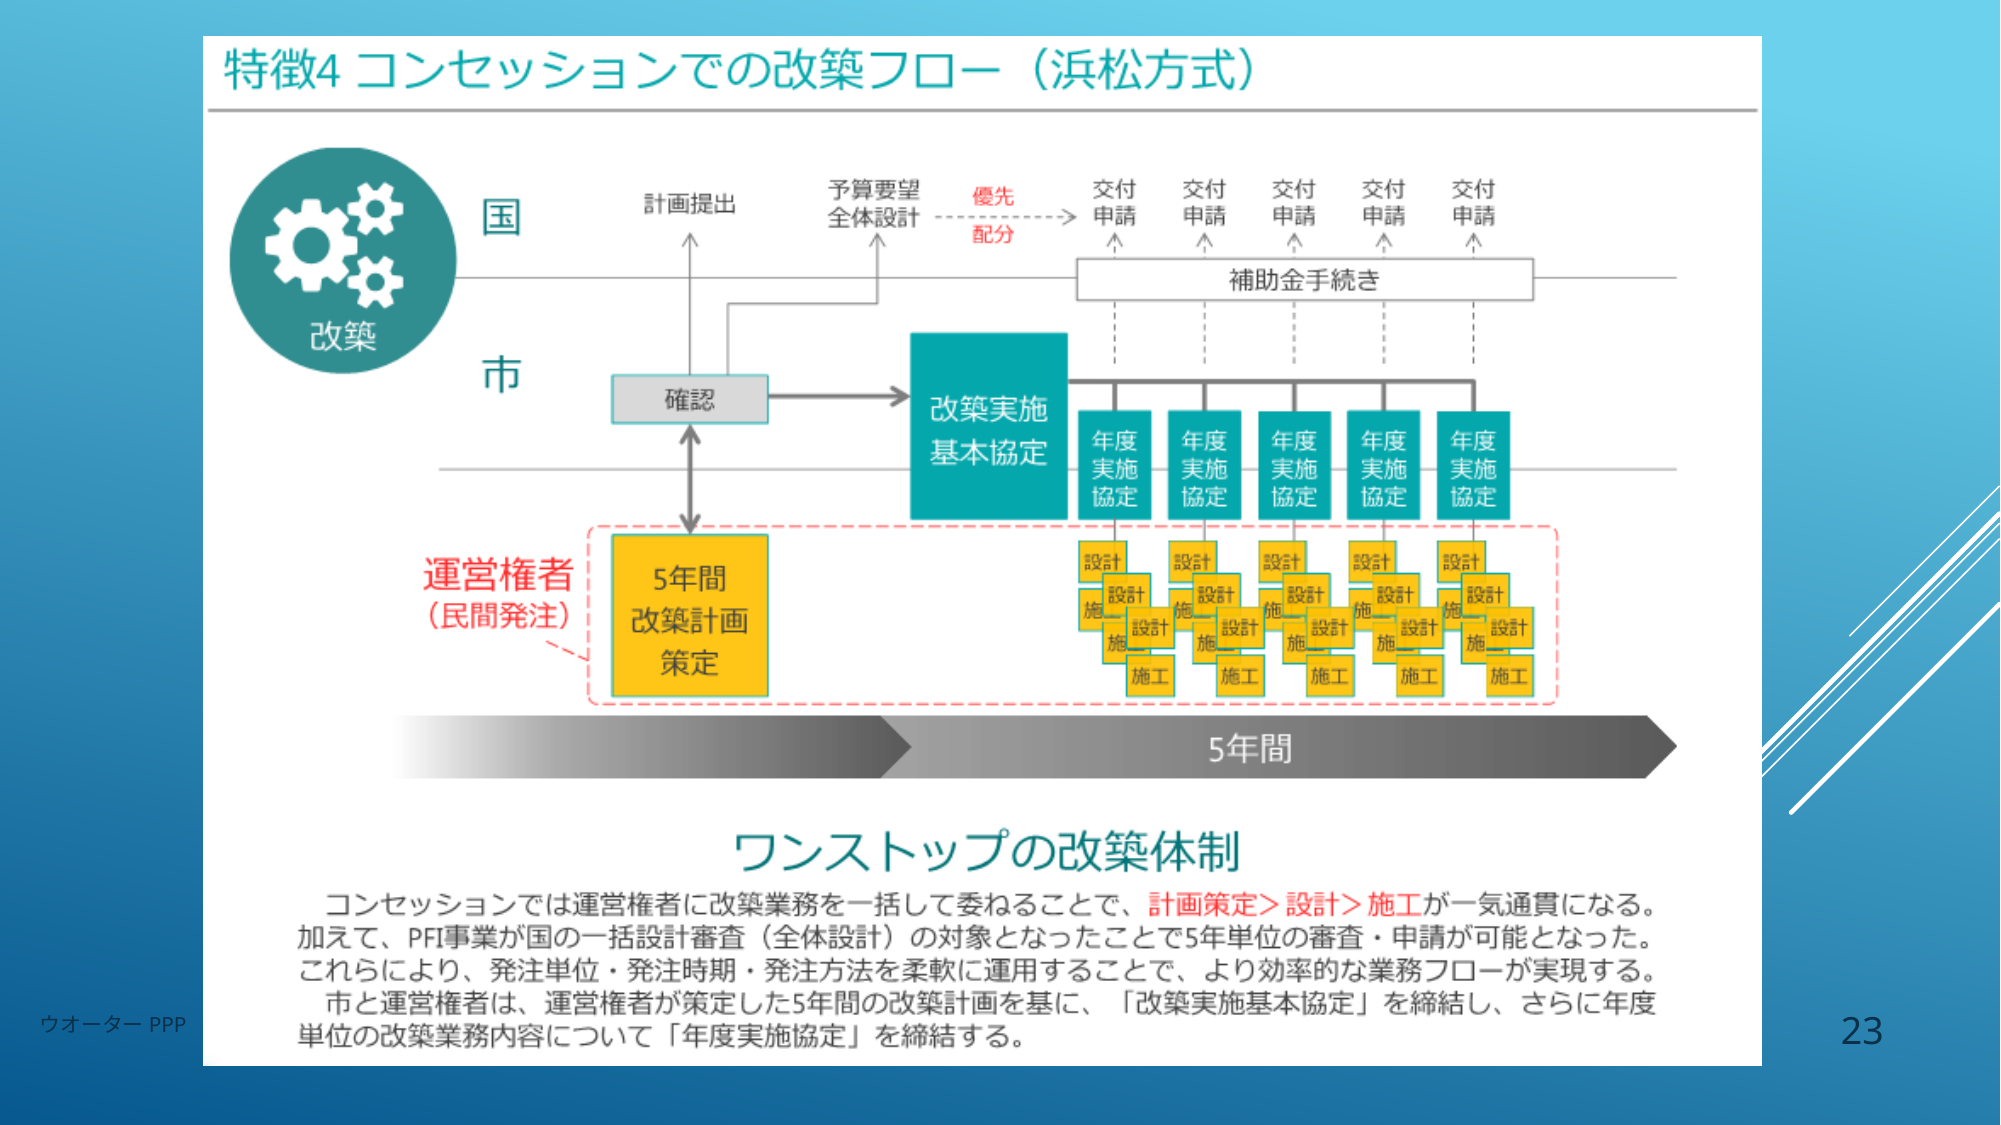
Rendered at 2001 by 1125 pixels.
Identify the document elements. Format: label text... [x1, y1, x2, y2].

picture [203, 35, 1762, 1067]
slide_number 23 [1762, 955, 1899, 1066]
footer ウオーターPPP [25, 1003, 203, 1064]
